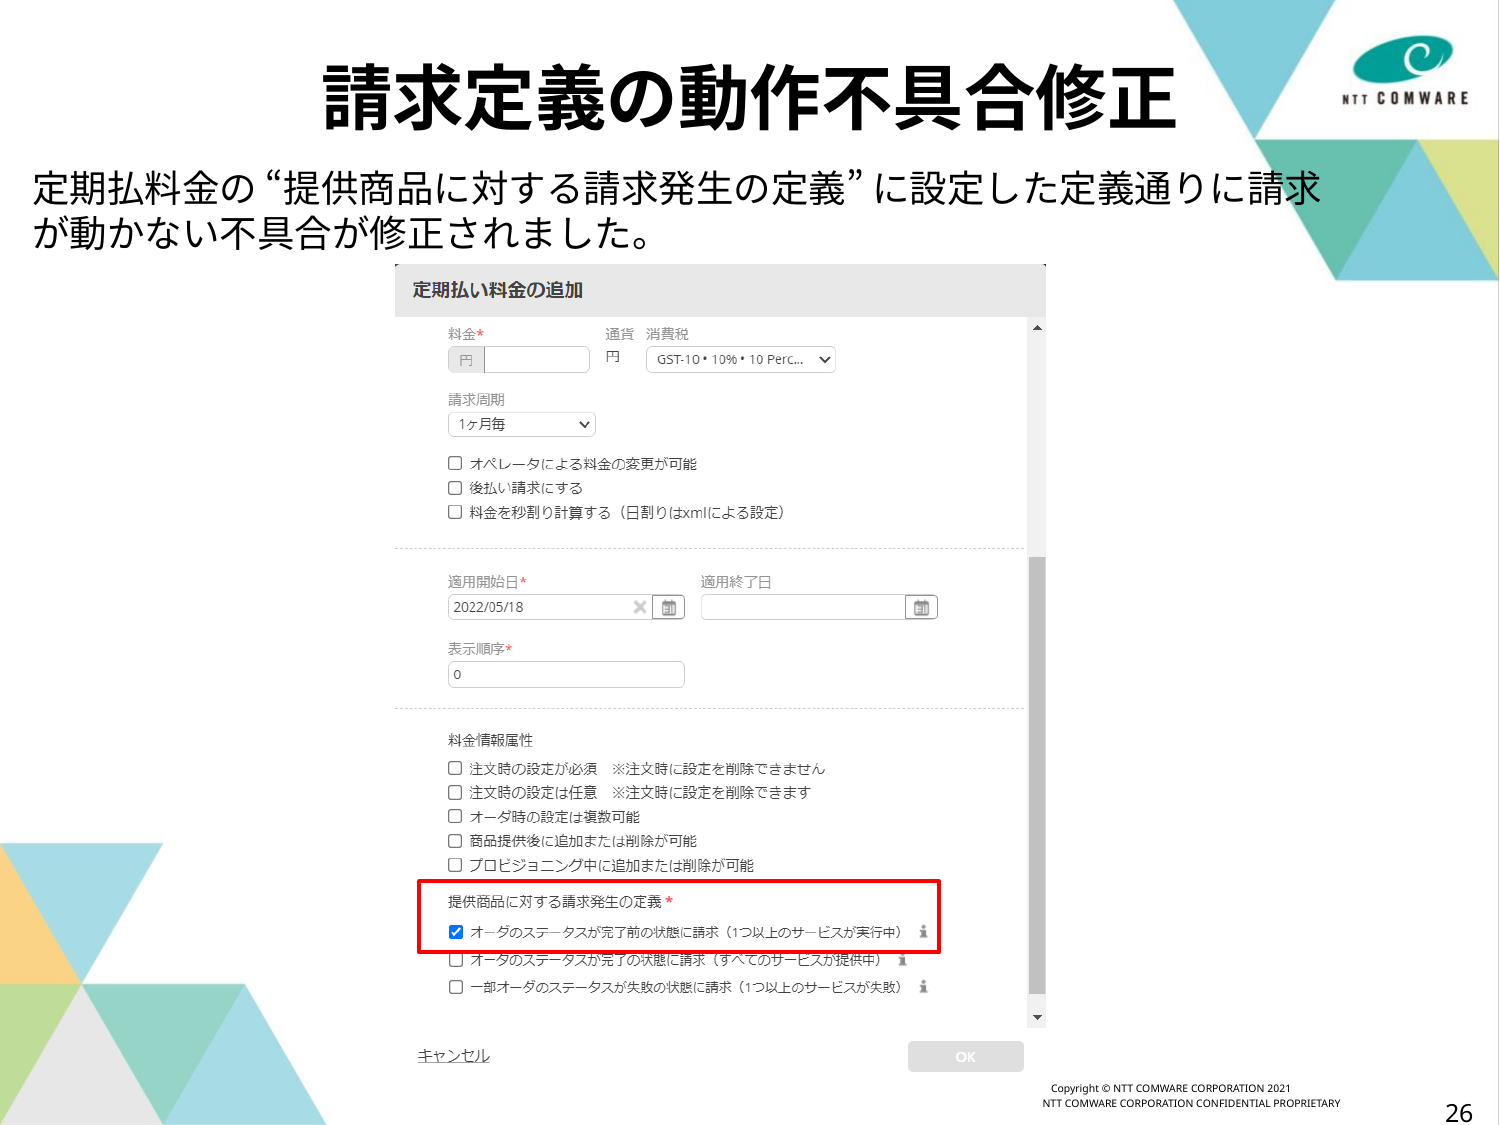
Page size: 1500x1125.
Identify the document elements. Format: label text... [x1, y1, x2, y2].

text_box 定期払料金の “提供商品に対する請求発生の定義” に設定した定義通りに請求が動かない不具合が修正されました。 [17, 158, 1353, 263]
picture [0, 0, 1499, 1125]
text_box 請求定義の動作不具合修正 [74, 45, 1425, 147]
